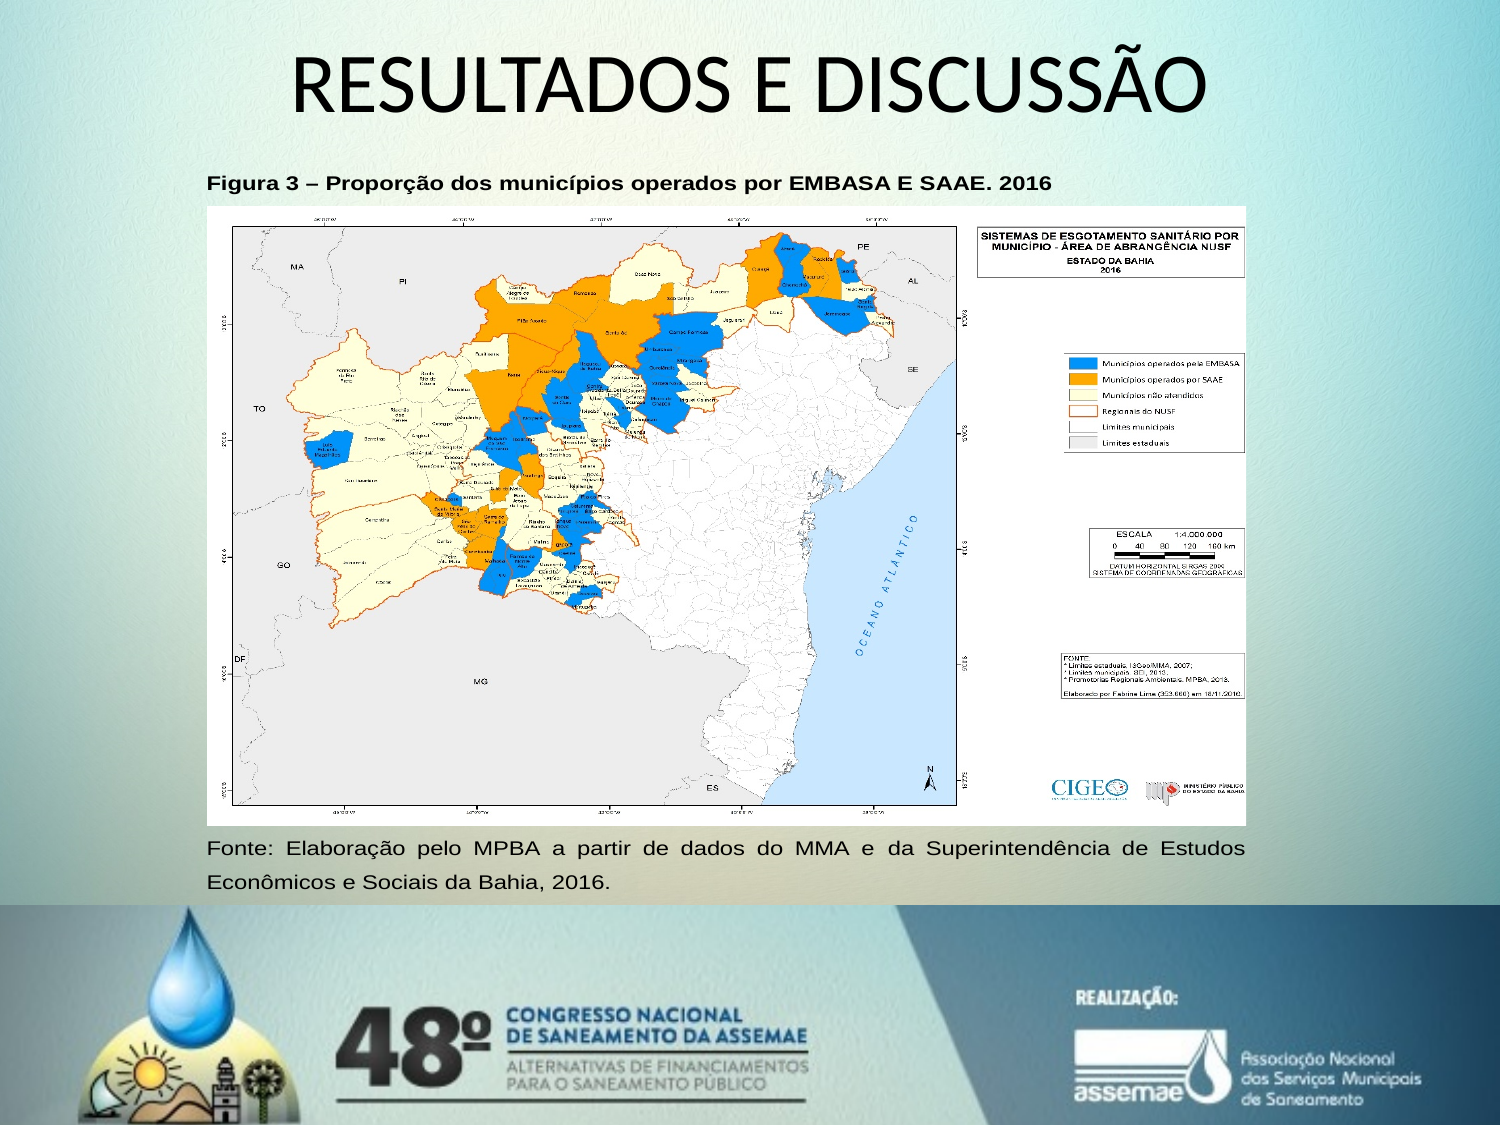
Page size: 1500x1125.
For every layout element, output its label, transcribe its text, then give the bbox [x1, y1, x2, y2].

picture [0, 0, 1500, 1125]
title RESULTADOS E DISCUSSÃO [75, 19, 1425, 138]
